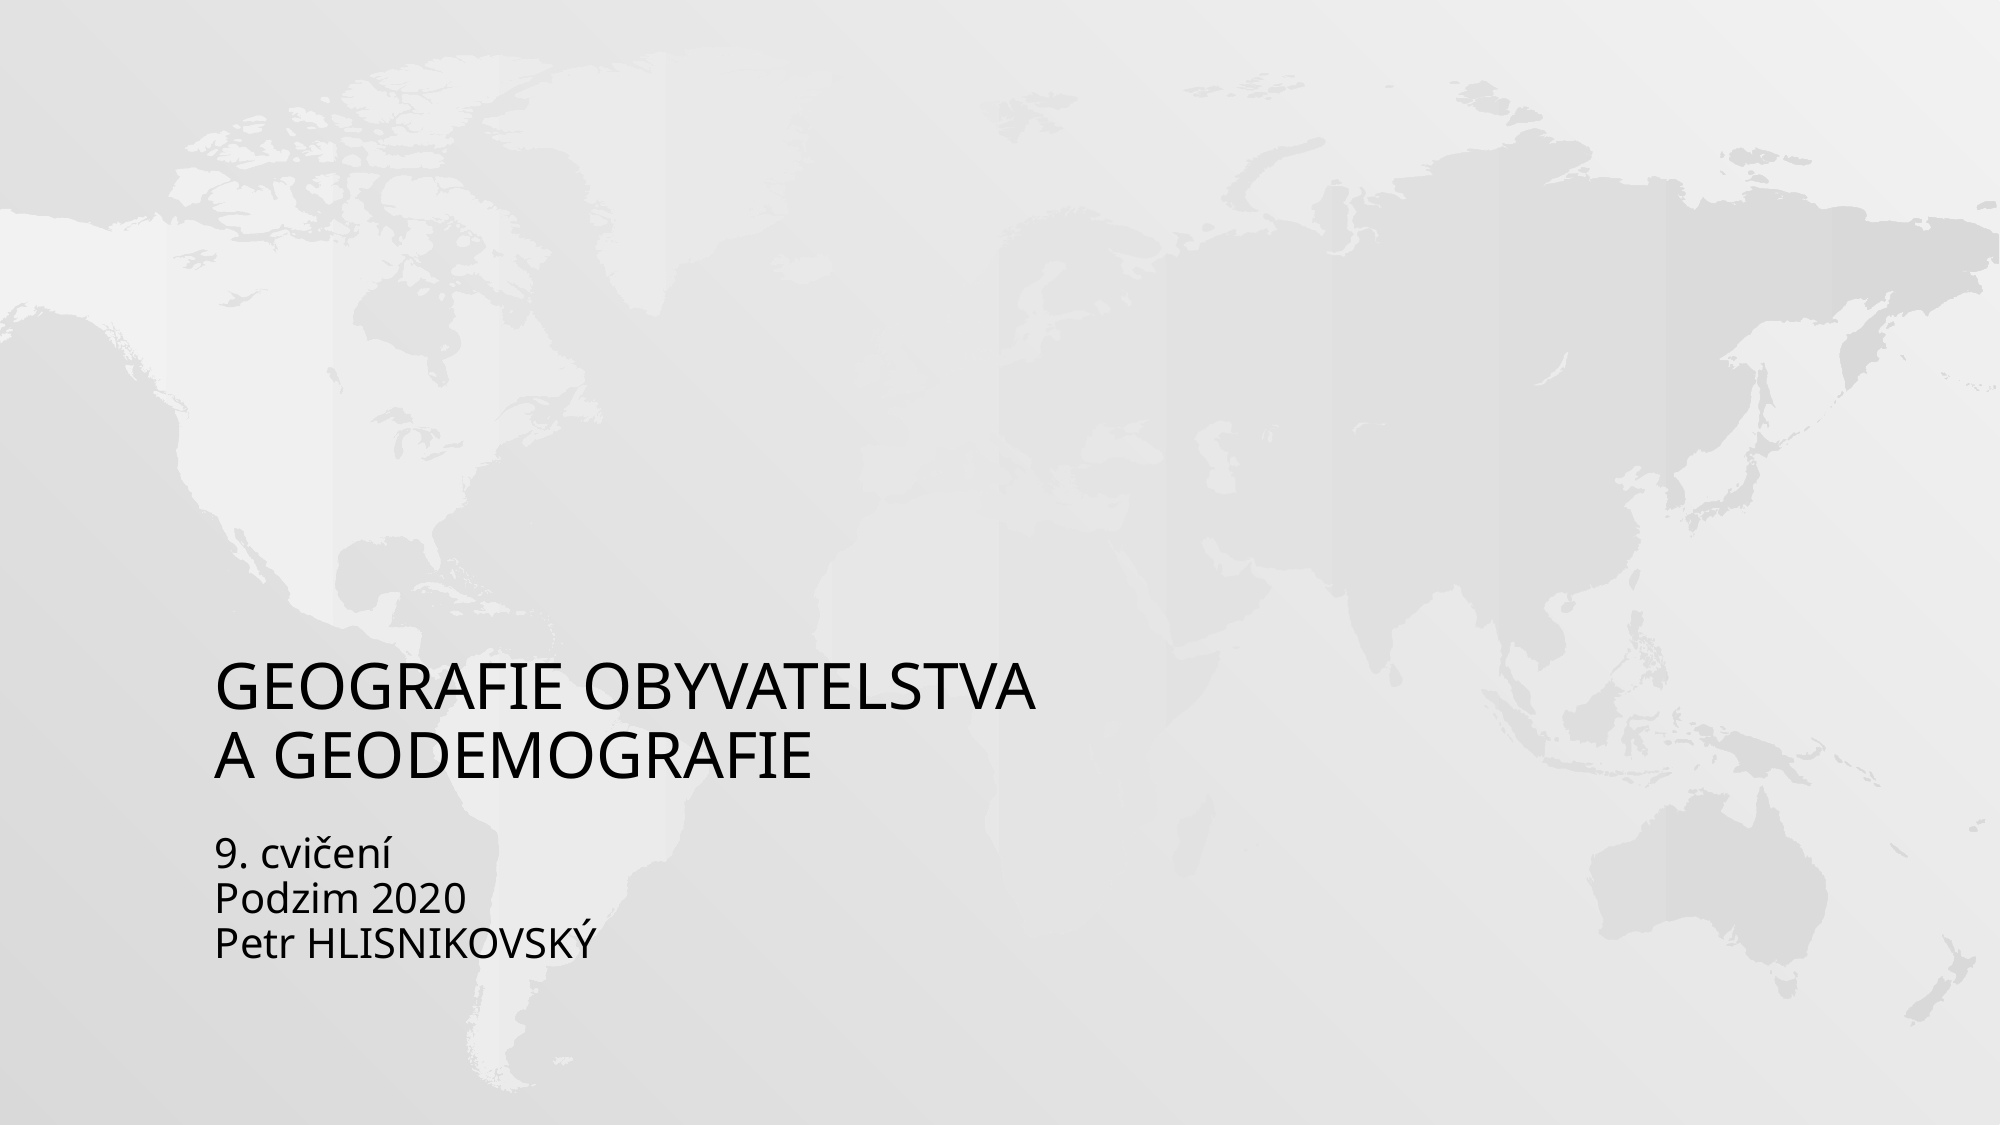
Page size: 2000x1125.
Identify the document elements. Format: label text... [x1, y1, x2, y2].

title Geografie obyvatelstva a geodemografie [199, 645, 1800, 800]
subtitle 9. cvičení Podzim 2020 Petr HLISNIKOVSKÝ [199, 825, 1488, 1013]
